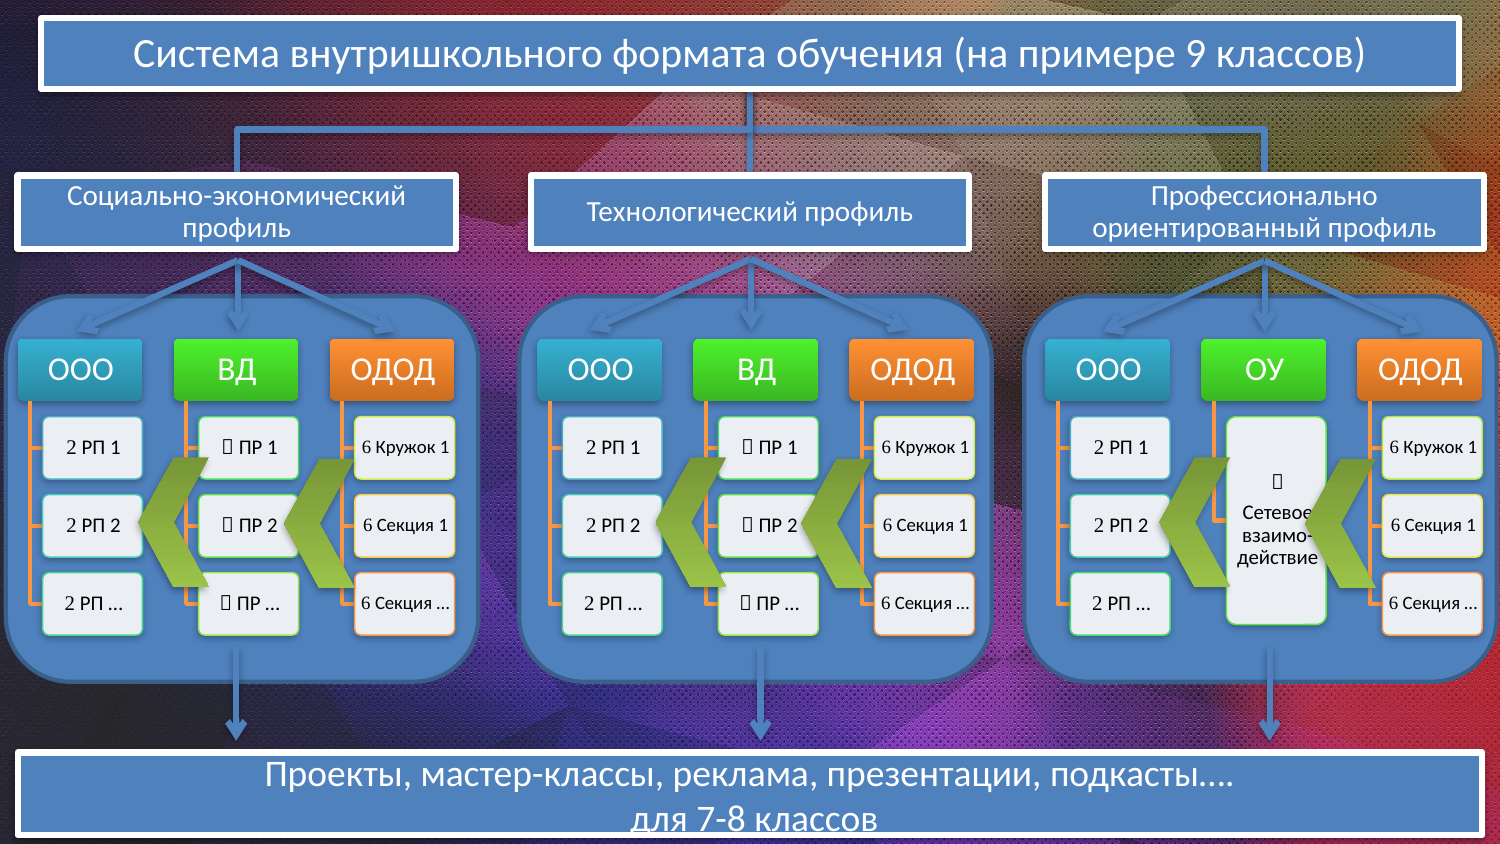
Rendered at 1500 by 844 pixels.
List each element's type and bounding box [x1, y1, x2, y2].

text_box [0, 0, 1500, 841]
text_box [589, 258, 909, 331]
text_box [17, 315, 455, 659]
text_box [1045, 315, 1483, 659]
text_box [1102, 260, 1423, 332]
text_box [537, 315, 975, 659]
text_box [655, 457, 873, 589]
text_box [76, 259, 396, 332]
text_box [137, 457, 356, 589]
text_box [1159, 457, 1377, 589]
